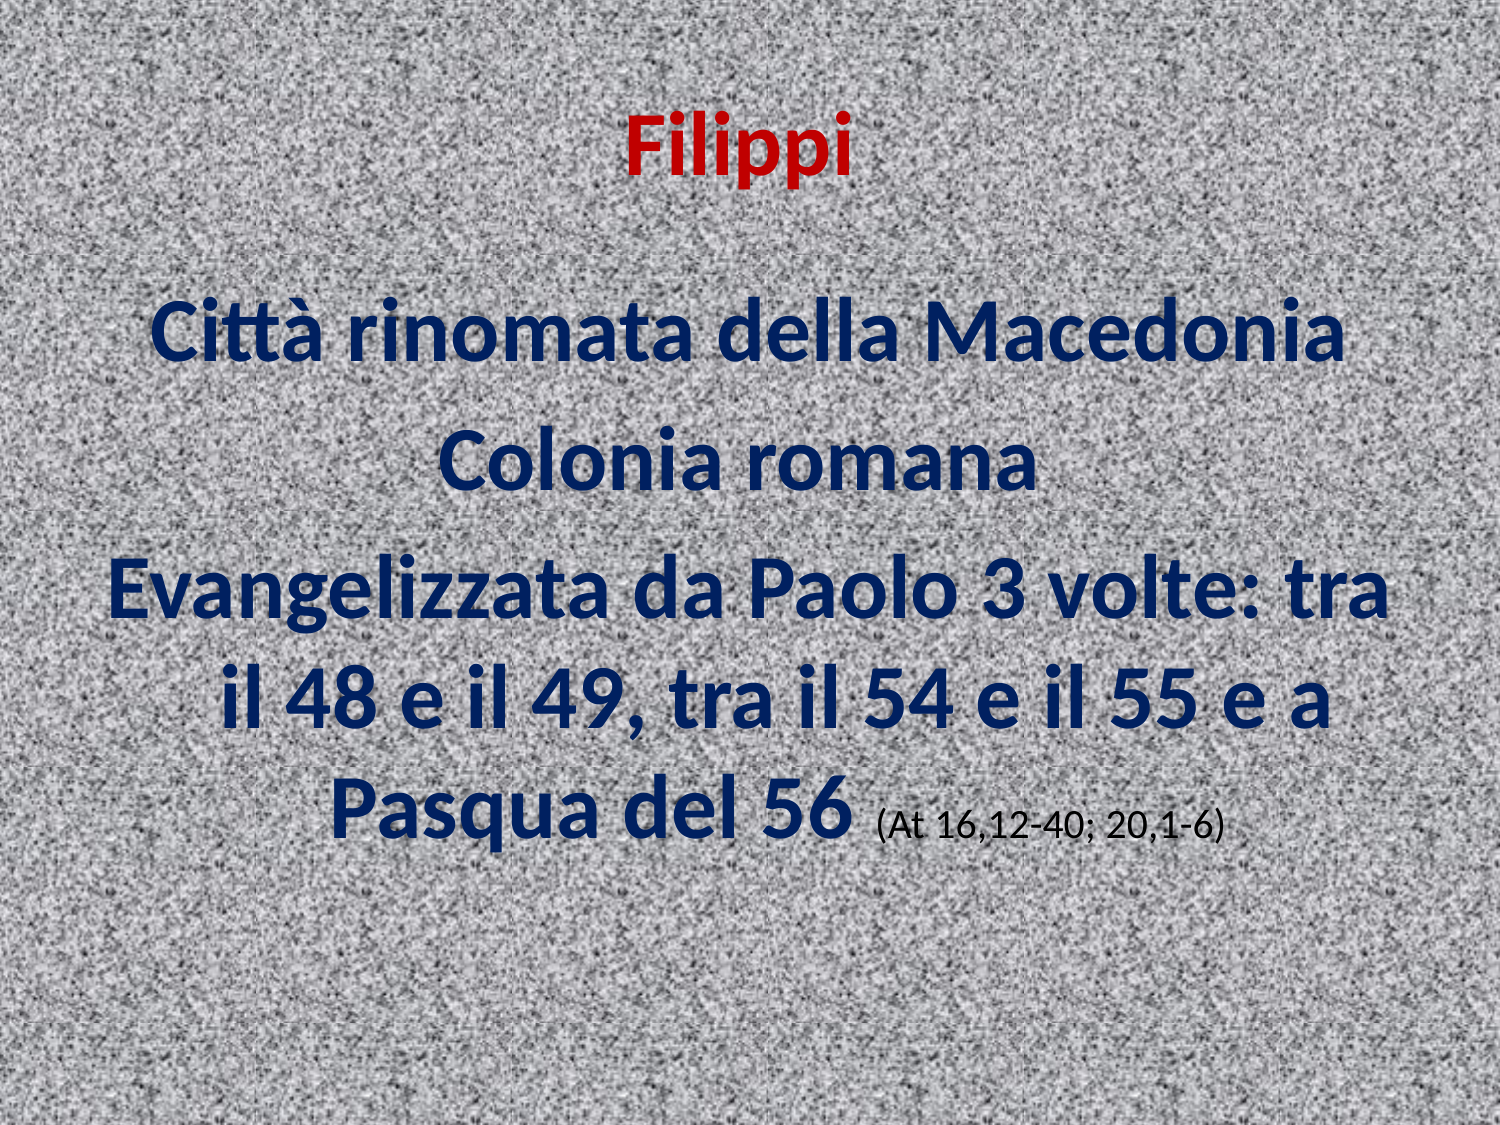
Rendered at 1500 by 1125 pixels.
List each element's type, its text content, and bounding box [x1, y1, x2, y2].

title Filippi [75, 45, 1425, 233]
list Città rinomata della Macedonia Colonia romana Evangelizzata da Paolo 3 volte: tra il 48 e il 49, tra il 54 e il 55 e a Pasqua del 56 (At 16,12-40; 20,1-6) [75, 262, 1425, 1005]
picture [0, 0, 1500, 1125]
